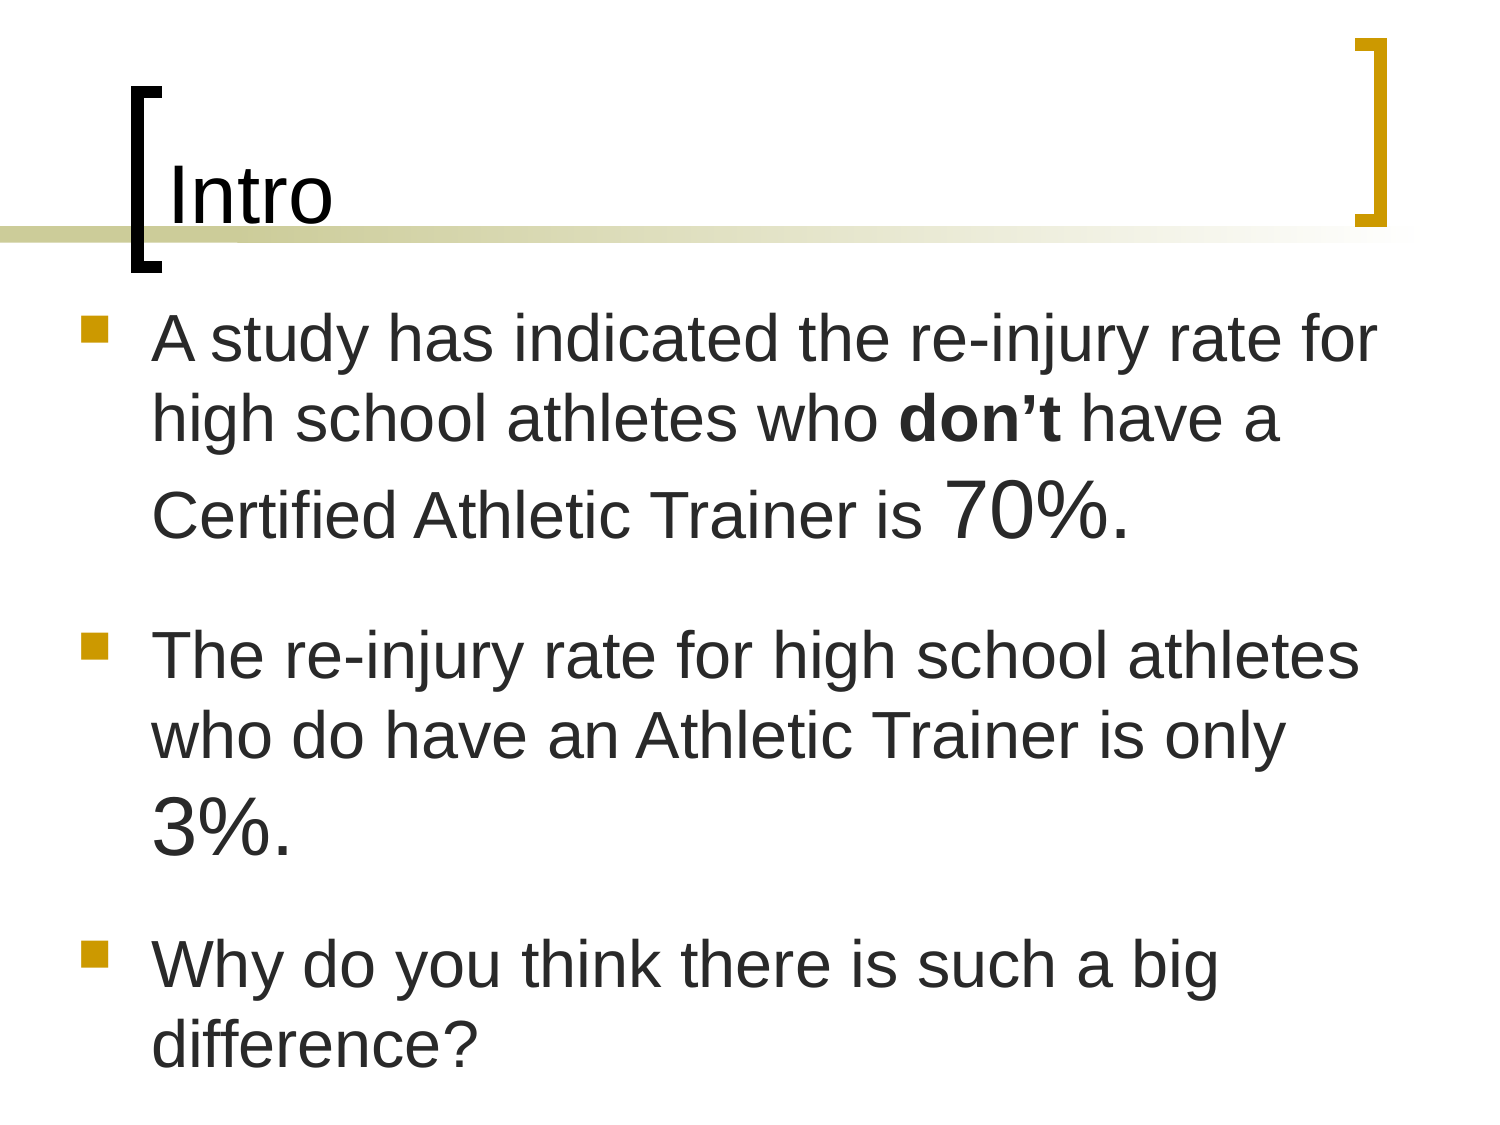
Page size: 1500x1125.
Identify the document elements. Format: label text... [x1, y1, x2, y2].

list A study has indicated the re-injury rate for high school athletes who don’t have a Certified Athletic Trainer is 70%. The re-injury rate for high school athletes who do have an Athletic Trainer is only 3%. Why do you think there is such a big difference? [62, 287, 1438, 1051]
title Intro [152, 15, 1328, 248]
